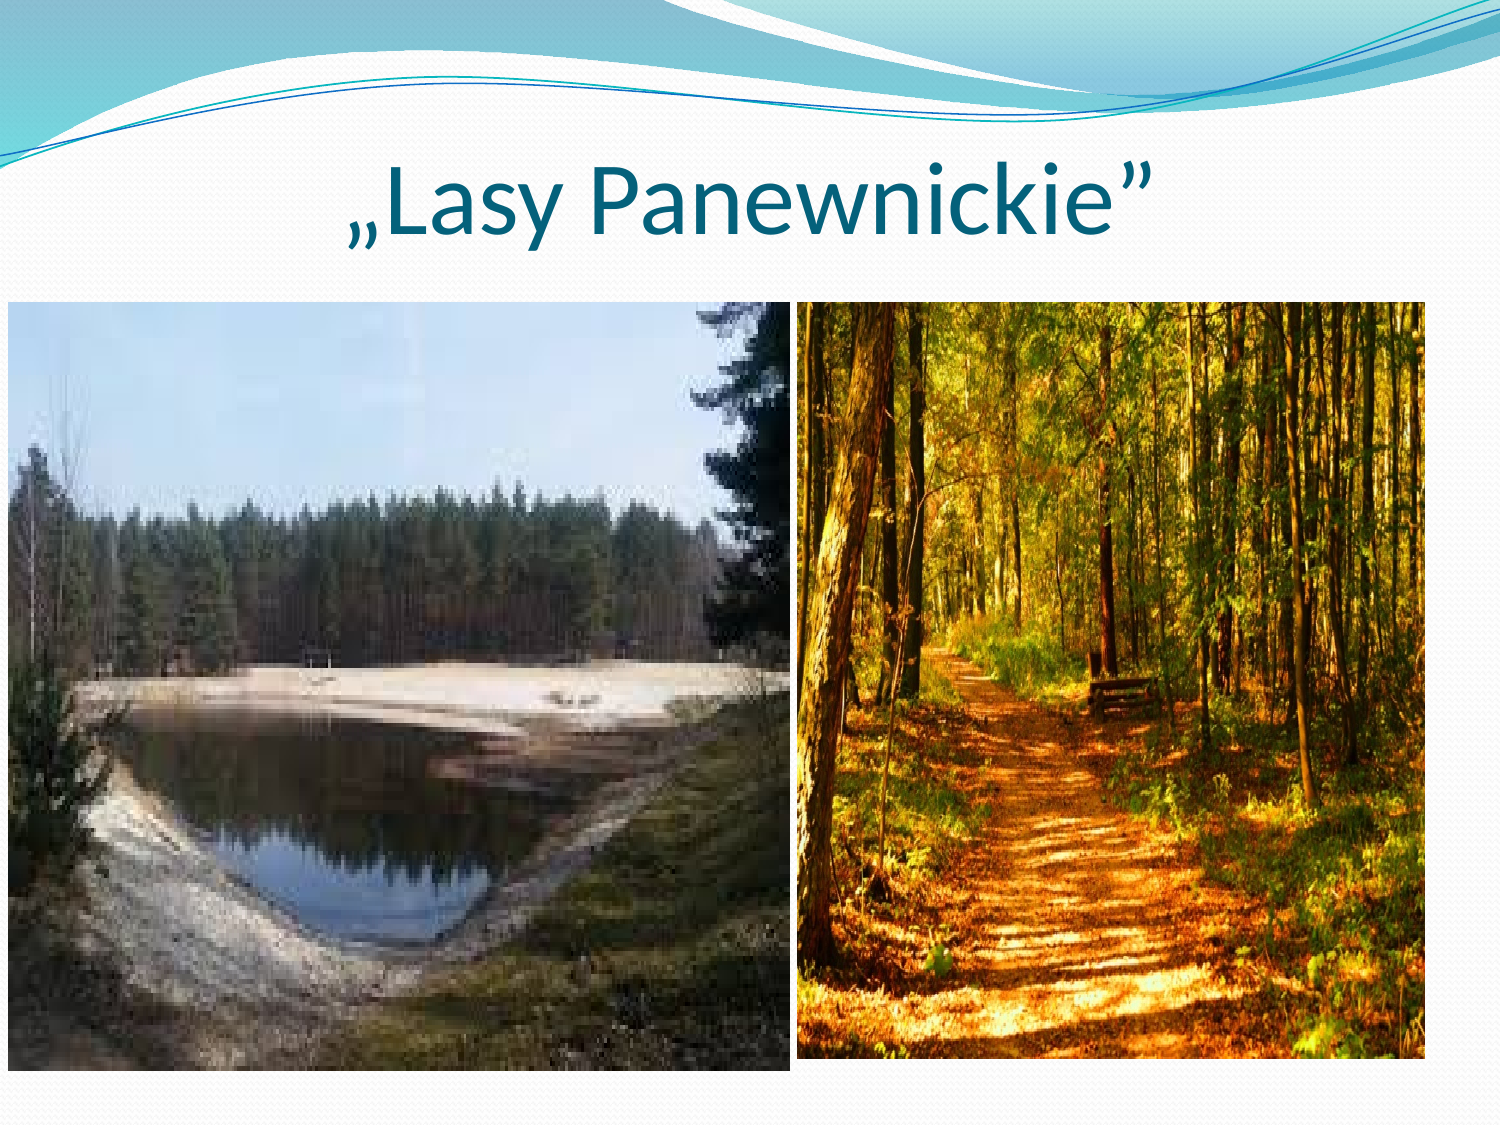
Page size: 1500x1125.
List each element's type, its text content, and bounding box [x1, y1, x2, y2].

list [8, 302, 790, 1071]
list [796, 302, 1426, 1059]
title „Lasy Panewnickie” [75, 115, 1425, 256]
